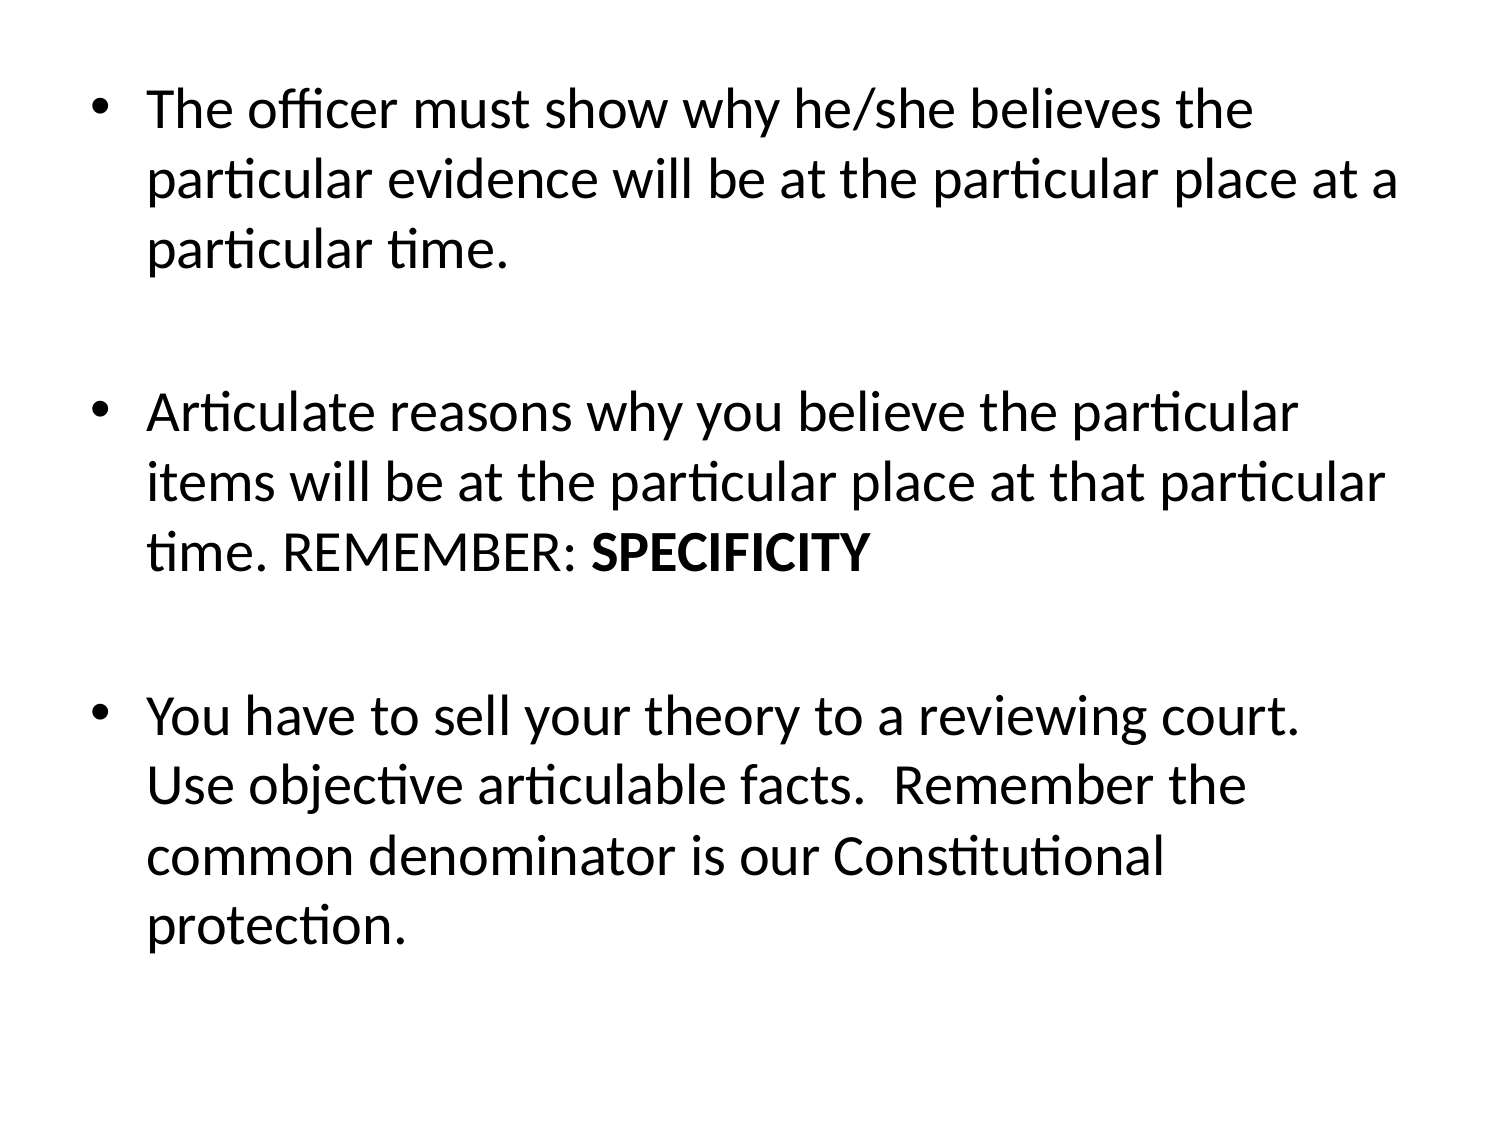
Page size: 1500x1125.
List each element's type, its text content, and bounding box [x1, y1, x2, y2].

list The officer must show why he/she believes the particular evidence will be at the particular place at a particular time. Articulate reasons why you believe the particular items will be at the particular place at that particular time. REMEMBER: SPECIFICITY You have to sell your theory to a reviewing court. Use objective articulable facts. Remember the common denominator is our Constitutional protection. [75, 62, 1425, 1038]
